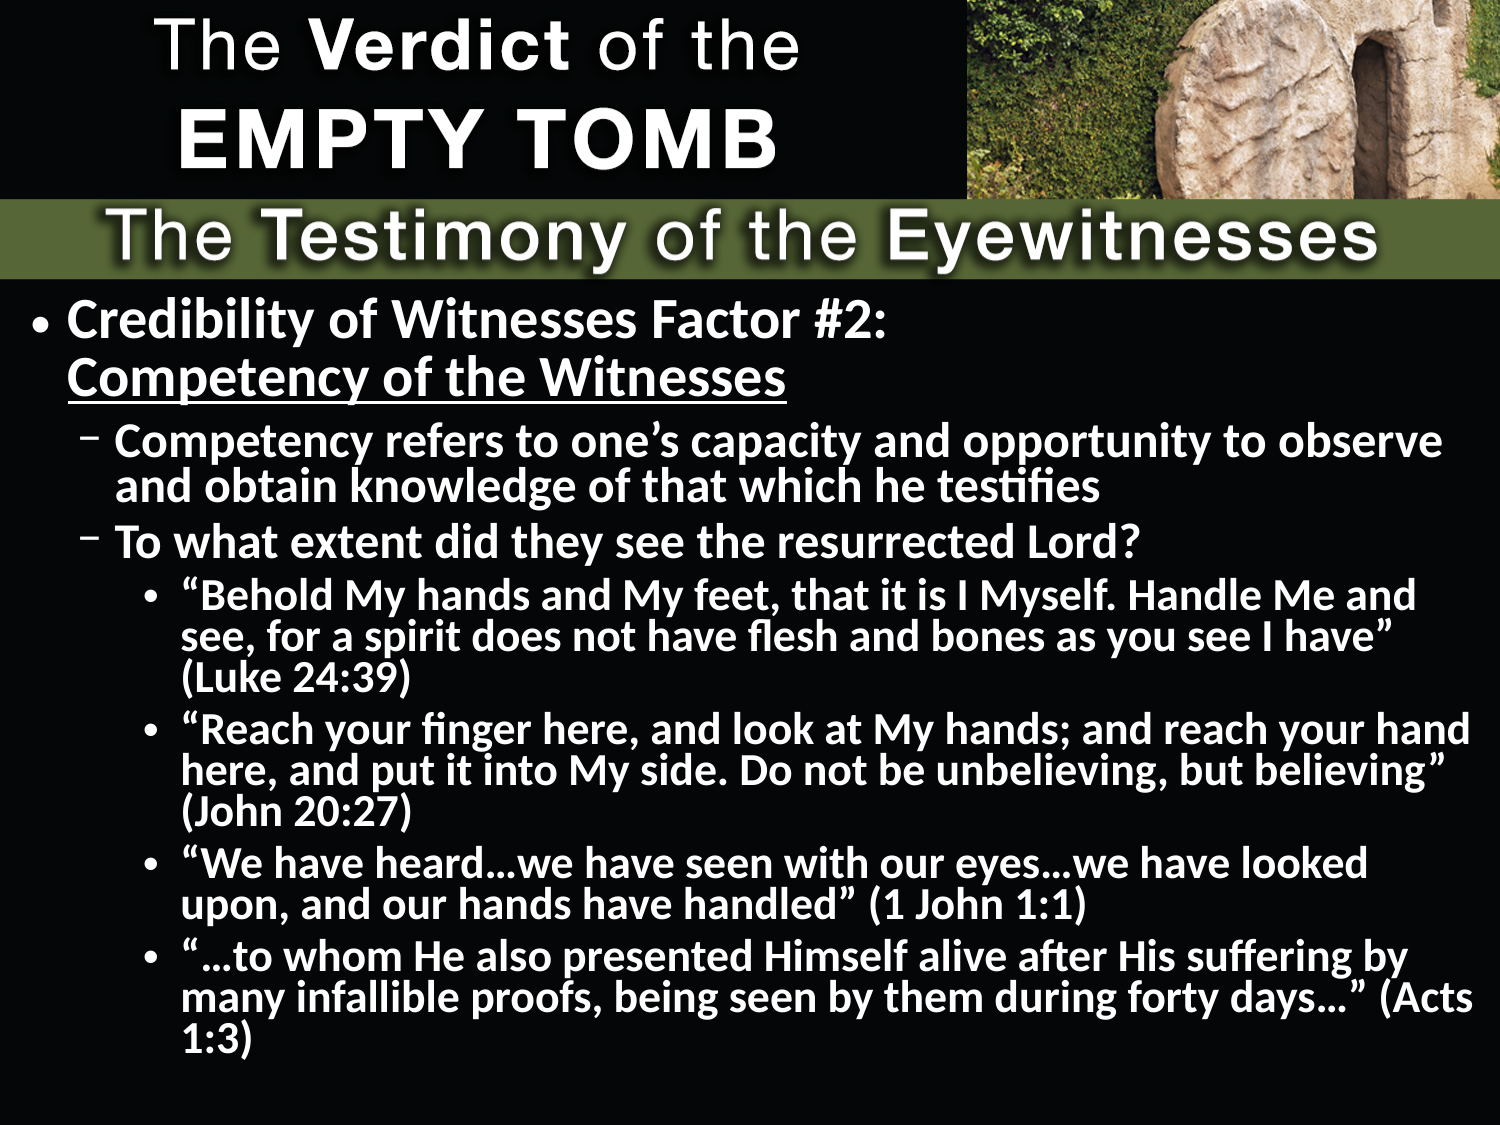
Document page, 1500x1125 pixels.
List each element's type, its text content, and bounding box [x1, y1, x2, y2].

picture [0, 0, 1500, 1125]
list Credibility of Witnesses Factor #2: Competency of the Witnesses Competency refers to one’s capacity and opportunity to observe and obtain knowledge of that which he testifies To what extent did they see the resurrected Lord? “Behold My hands and My feet, that it is I Myself. Handle Me and see, for a spirit does not have flesh and bones as you see I have” (Luke 24:39) “Reach your finger here, and look at My hands; and reach your hand here, and put it into My side. Do not be unbelieving, but believing” (John 20:27) “We have heard…we have seen with our eyes…we have looked upon, and our hands have handled” (1 John 1:1) “…to whom He also presented Himself alive after His suffering by many infallible proofs, being seen by them during forty days…” (Acts 1:3) [15, 287, 1500, 1125]
